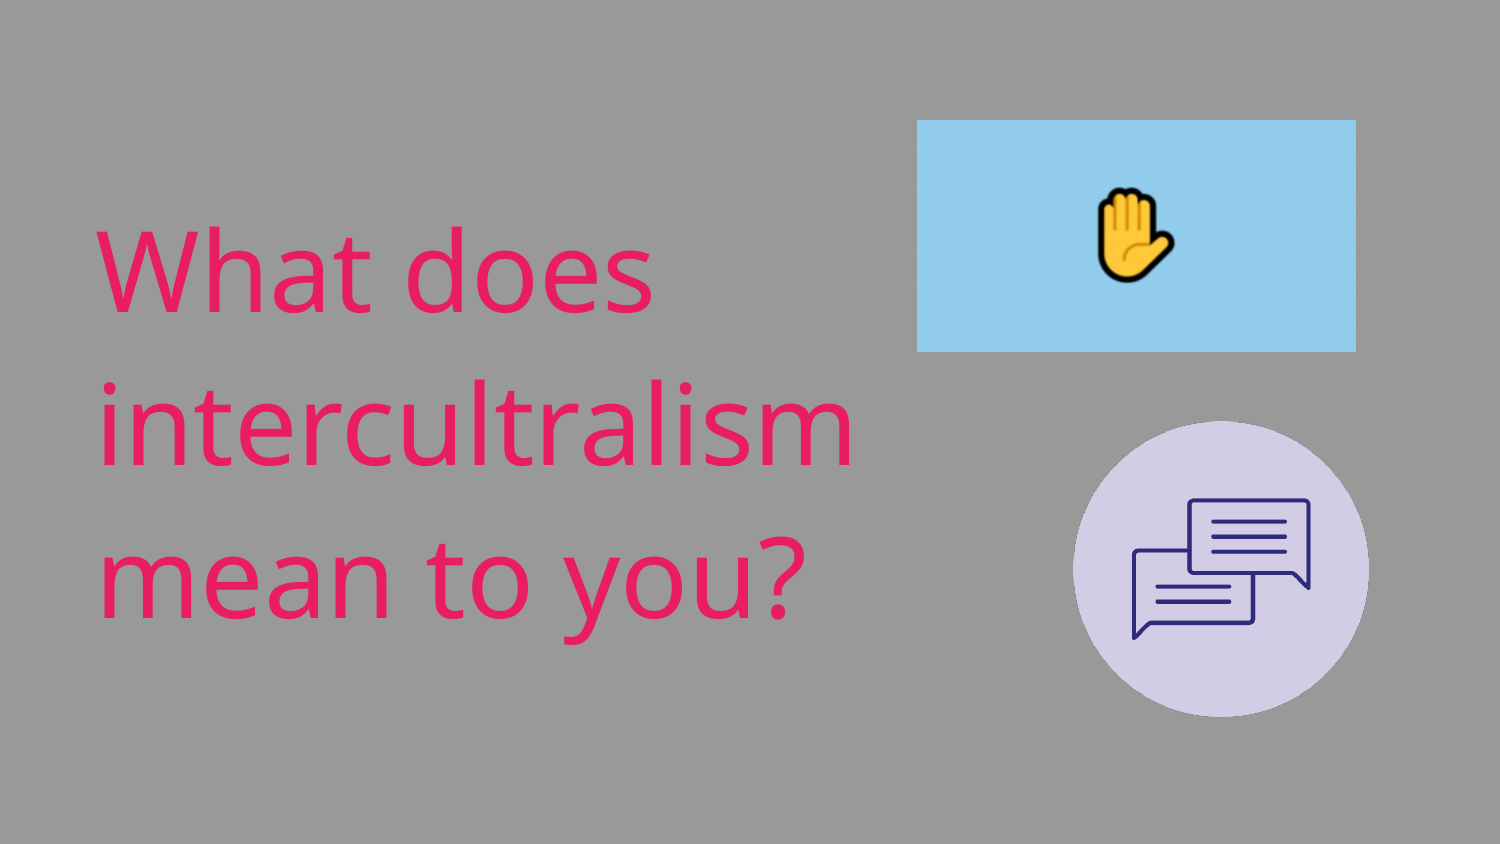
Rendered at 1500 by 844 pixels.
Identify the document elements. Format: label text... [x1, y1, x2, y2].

picture [917, 120, 1357, 352]
title What does intercultralism mean to you? [80, 86, 1012, 757]
picture [1073, 421, 1369, 717]
